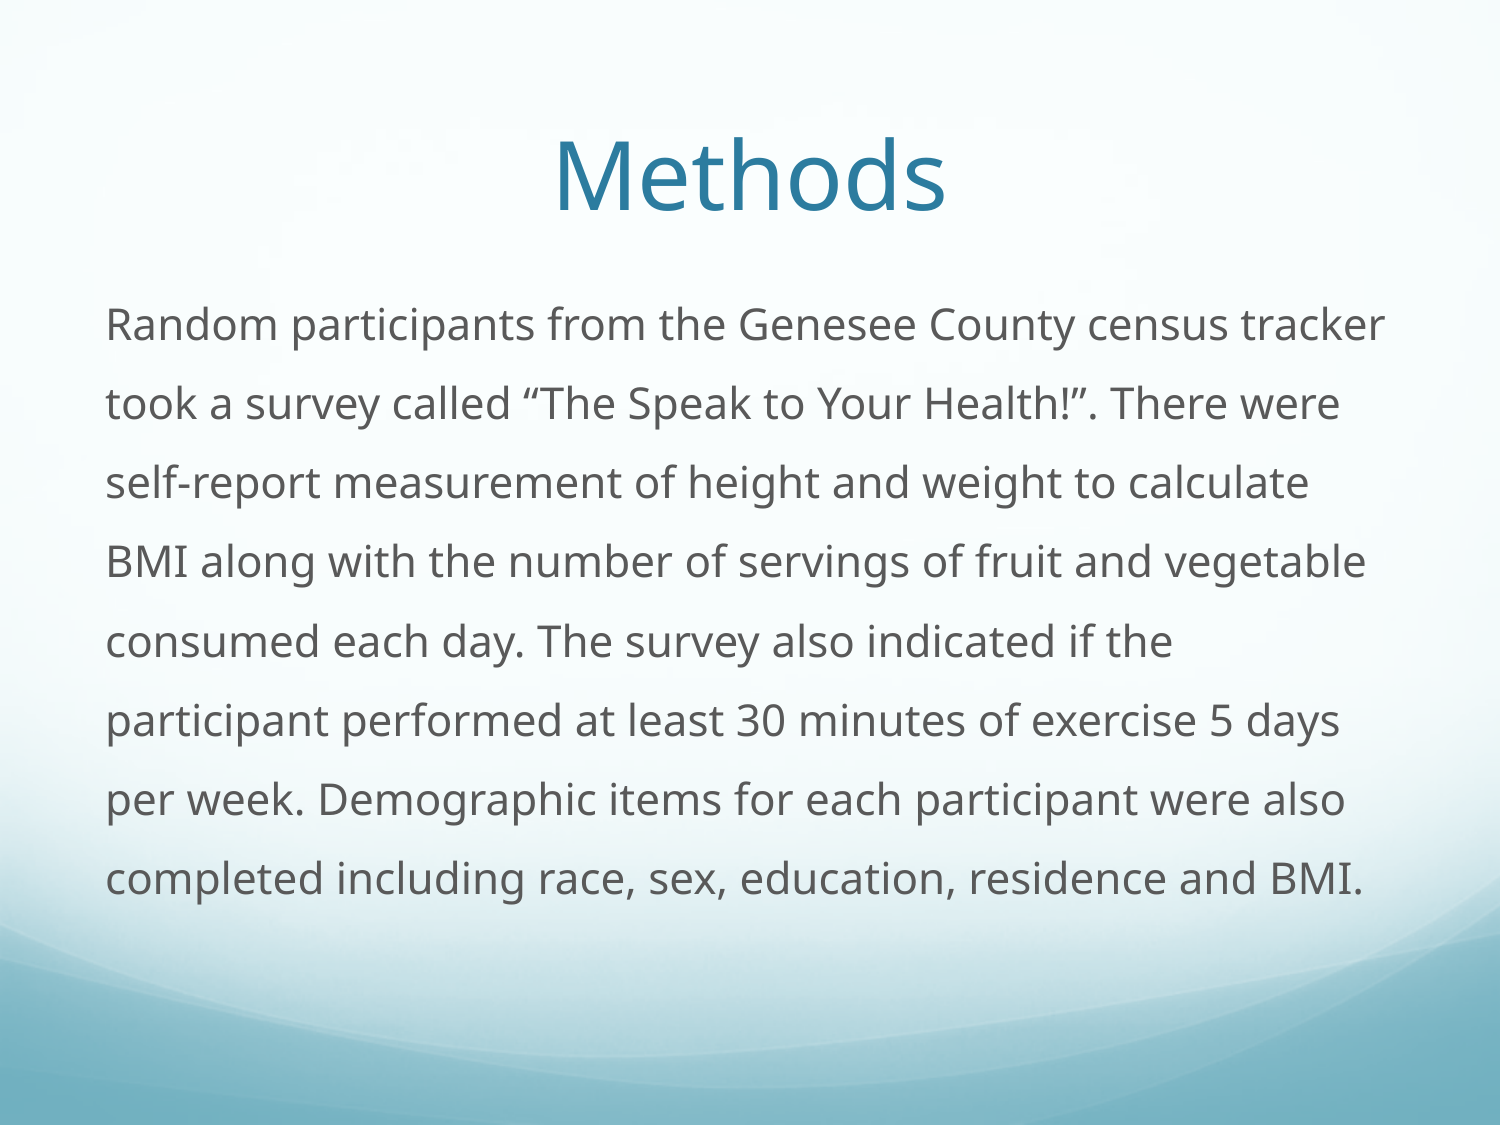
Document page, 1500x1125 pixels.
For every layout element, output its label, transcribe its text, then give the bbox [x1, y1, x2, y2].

list Random participants from the Genesee County census tracker took a survey called “The Speak to Your Health!”. There were self-report measurement of height and weight to calculate BMI along with the number of servings of fruit and vegetable consumed each day. The survey also indicated if the participant performed at least 30 minutes of exercise 5 days per week. Demographic items for each participant were also completed including race, sex, education, residence and BMI. [90, 262, 1410, 975]
title Methods [90, 17, 1410, 237]
